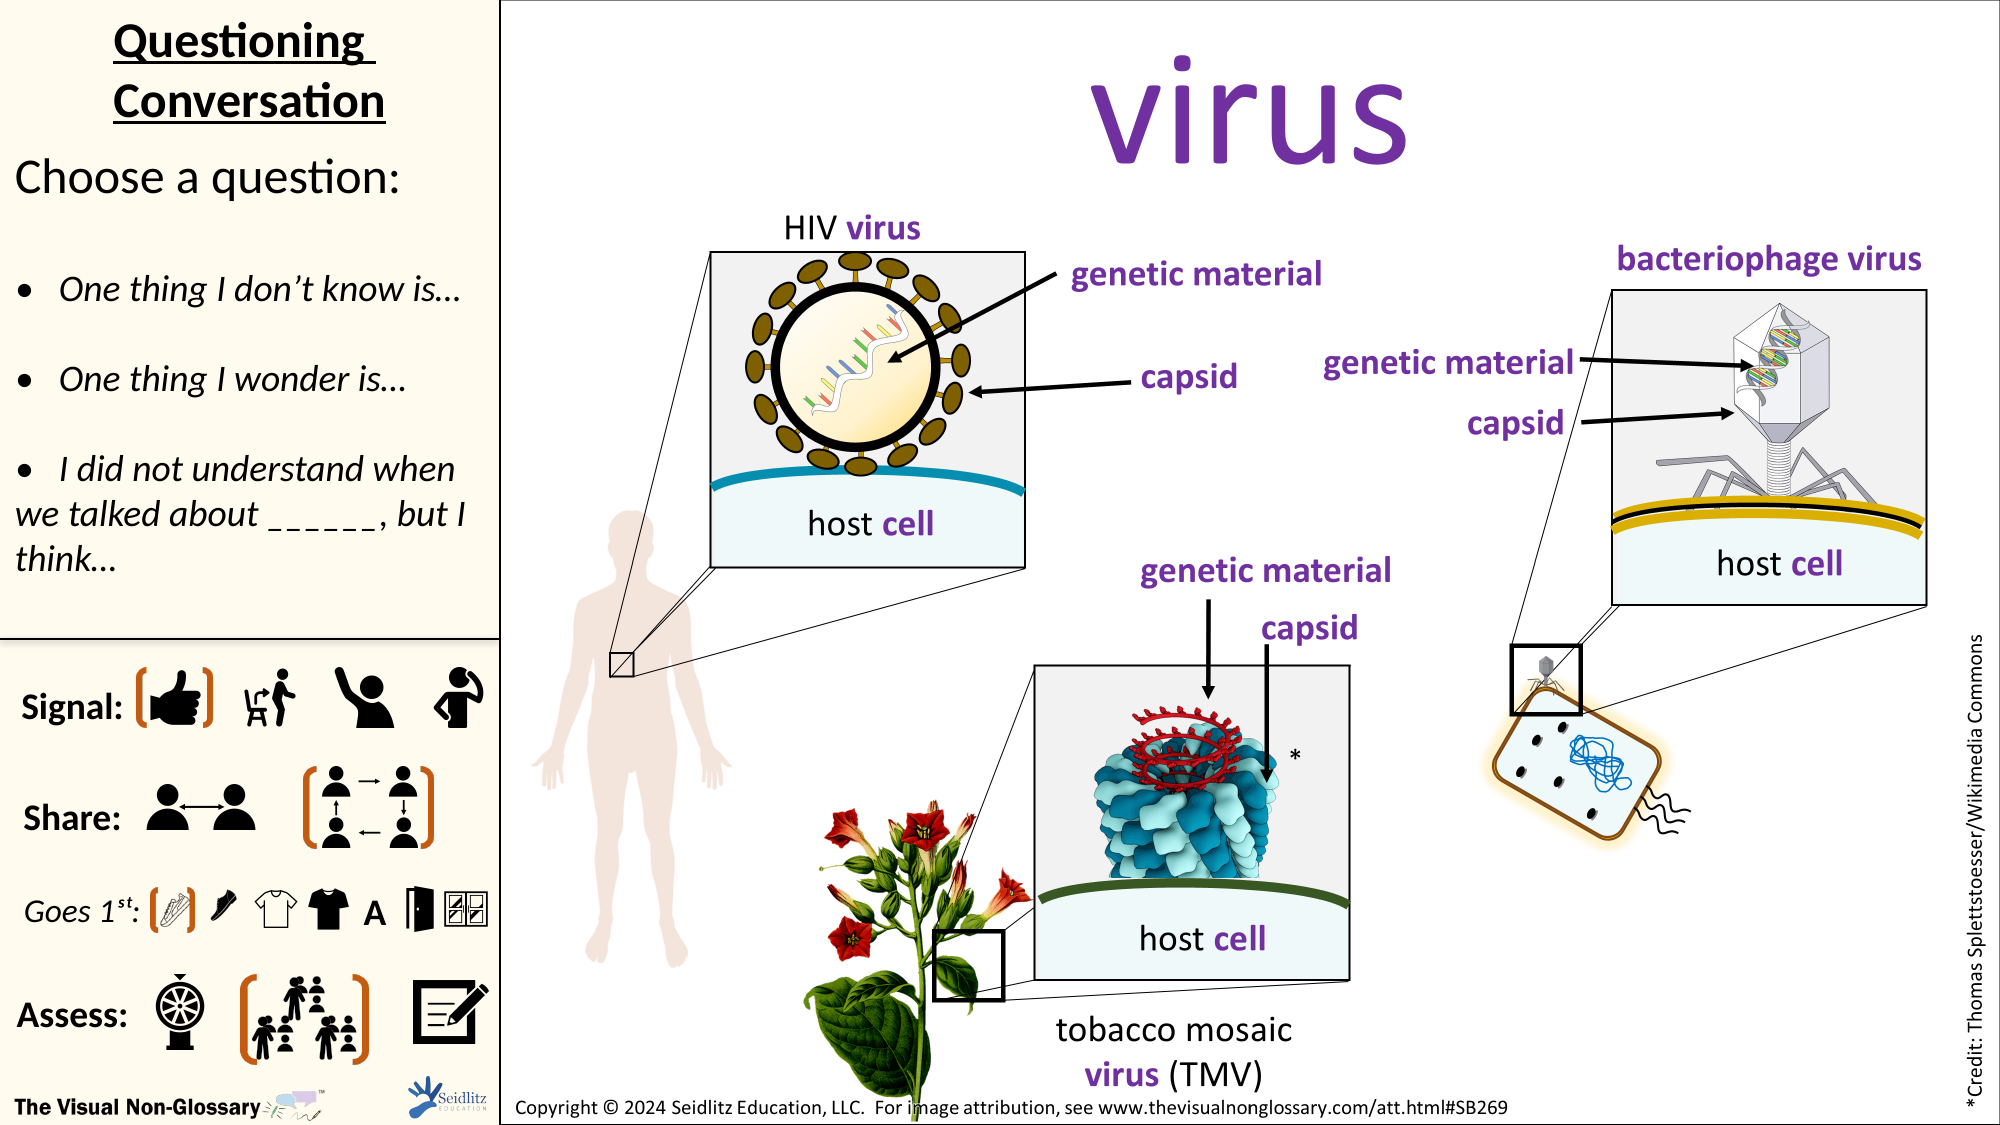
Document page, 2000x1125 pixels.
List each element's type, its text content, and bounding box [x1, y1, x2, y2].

picture [253, 886, 299, 932]
picture [239, 667, 301, 728]
picture [413, 974, 490, 1051]
picture [403, 1073, 495, 1125]
picture [302, 766, 434, 850]
text_box Share: [8, 785, 137, 846]
picture [149, 886, 196, 934]
picture [145, 784, 257, 830]
text_box A [348, 880, 402, 941]
text_box • One thing I don’t know is… • One thing I wonder is… • I did not understand when we talked about ______, but I think… [0, 211, 494, 587]
picture [0, 1084, 328, 1125]
text_box Goes 1ˢᵗ: [9, 881, 156, 937]
text_box Questioning Conversation [98, 0, 401, 135]
text_box Choose a question: [0, 135, 494, 211]
text_box Signal: [6, 674, 136, 735]
picture [136, 667, 214, 728]
picture [305, 886, 352, 932]
picture [142, 974, 218, 1051]
picture [202, 886, 241, 925]
picture [239, 974, 370, 1066]
picture [334, 667, 395, 728]
picture [499, 0, 2000, 1125]
text_box Assess: [1, 982, 137, 1043]
picture [428, 667, 490, 728]
picture [397, 886, 490, 932]
